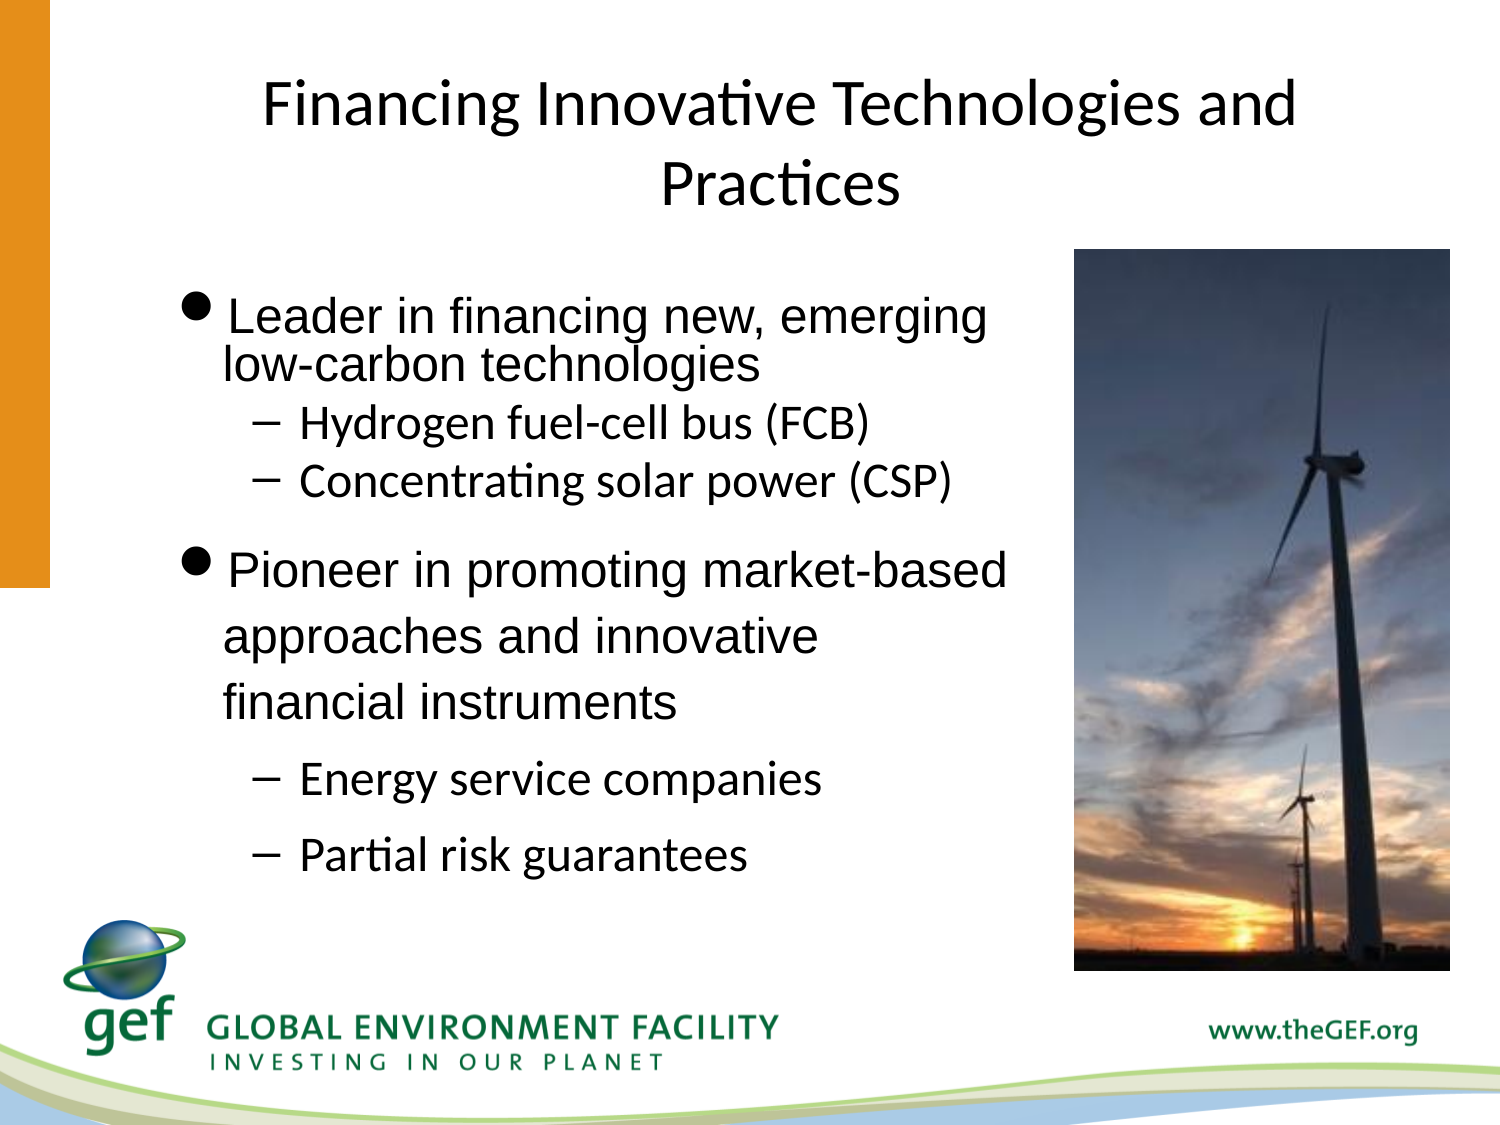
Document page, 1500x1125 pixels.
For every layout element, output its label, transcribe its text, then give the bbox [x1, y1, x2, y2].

title Financing Innovative Technologies and Practices [137, 45, 1425, 233]
picture [0, 249, 1500, 1125]
list Leader in financing new, emerging low-carbon technologies Hydrogen fuel-cell bus (FCB) Concentrating solar power (CSP) Pioneer in promoting market-based approaches and innovative financial instruments Energy service companies Partial risk guarantees [162, 287, 1025, 975]
picture [0, 0, 50, 588]
